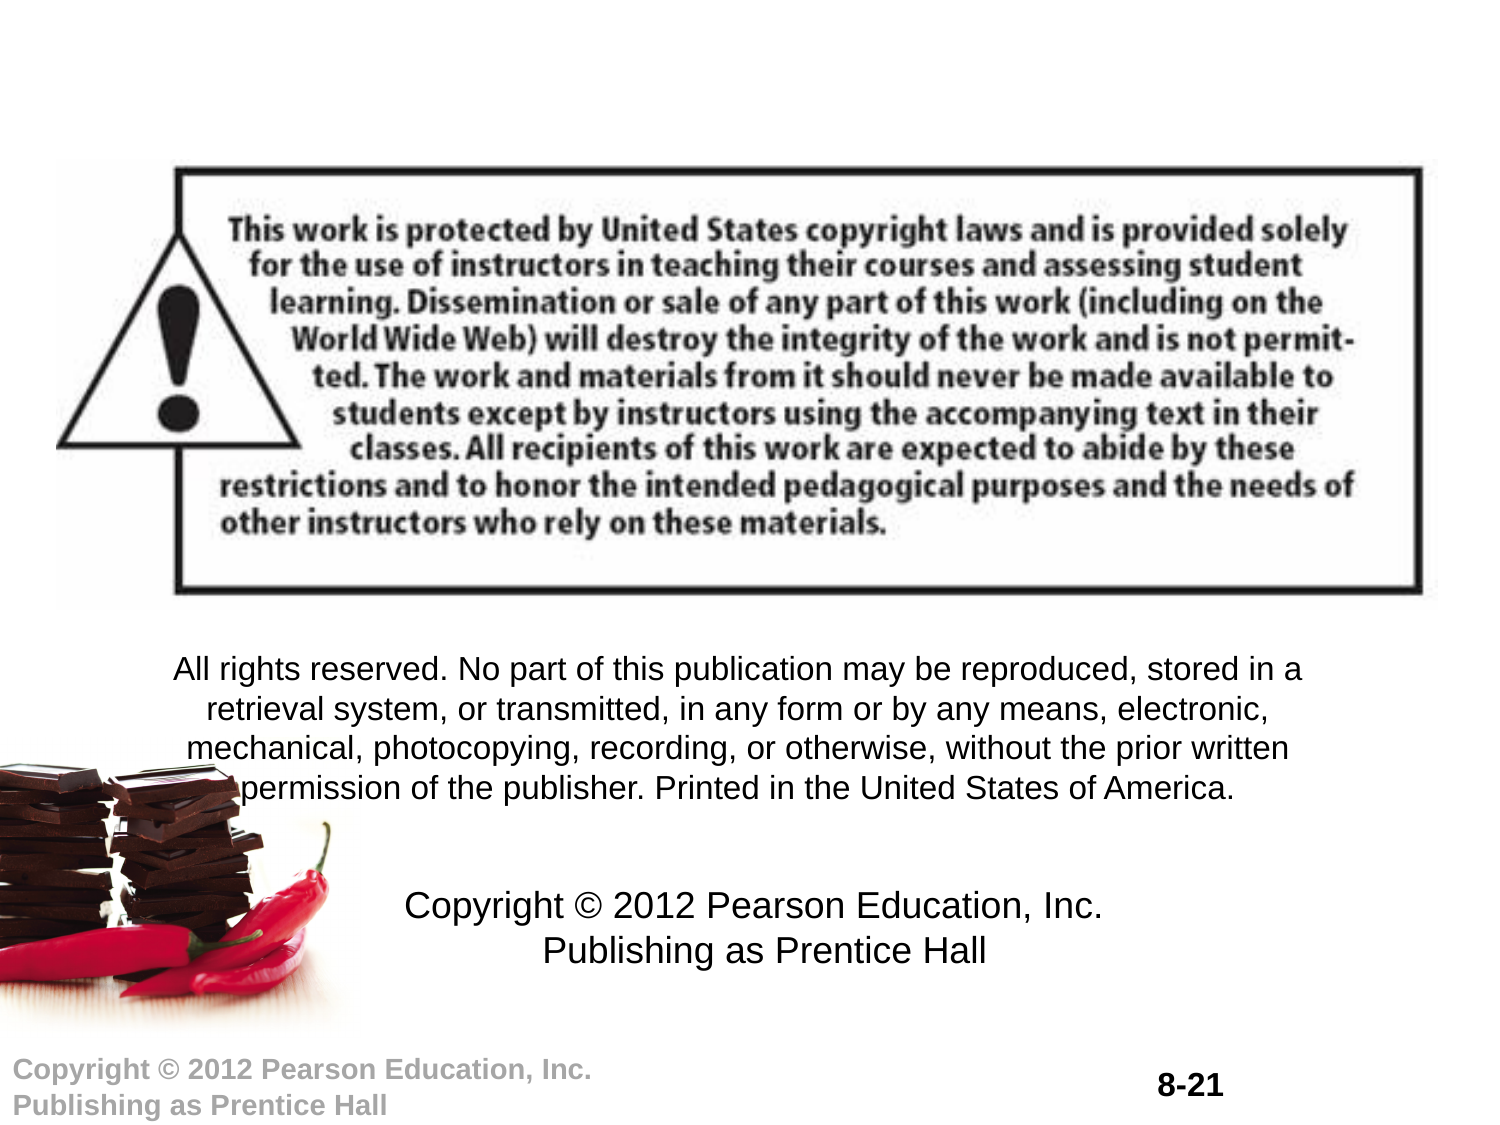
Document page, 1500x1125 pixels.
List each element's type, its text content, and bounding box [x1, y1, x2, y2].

picture [0, 737, 361, 1038]
picture [55, 159, 1439, 611]
text_box All rights reserved. No part of this publication may be reproduced, stored in a retrieval system, or transmitted, in any form or by any means, electronic, mechanical, photocopying, recording, or otherwise, without the prior written permission of the publisher. Printed in the United States of America. [116, 639, 1362, 814]
text_box Copyright © 2012 Pearson Education, Inc. Publishing as Prentice Hall [121, 873, 1409, 979]
